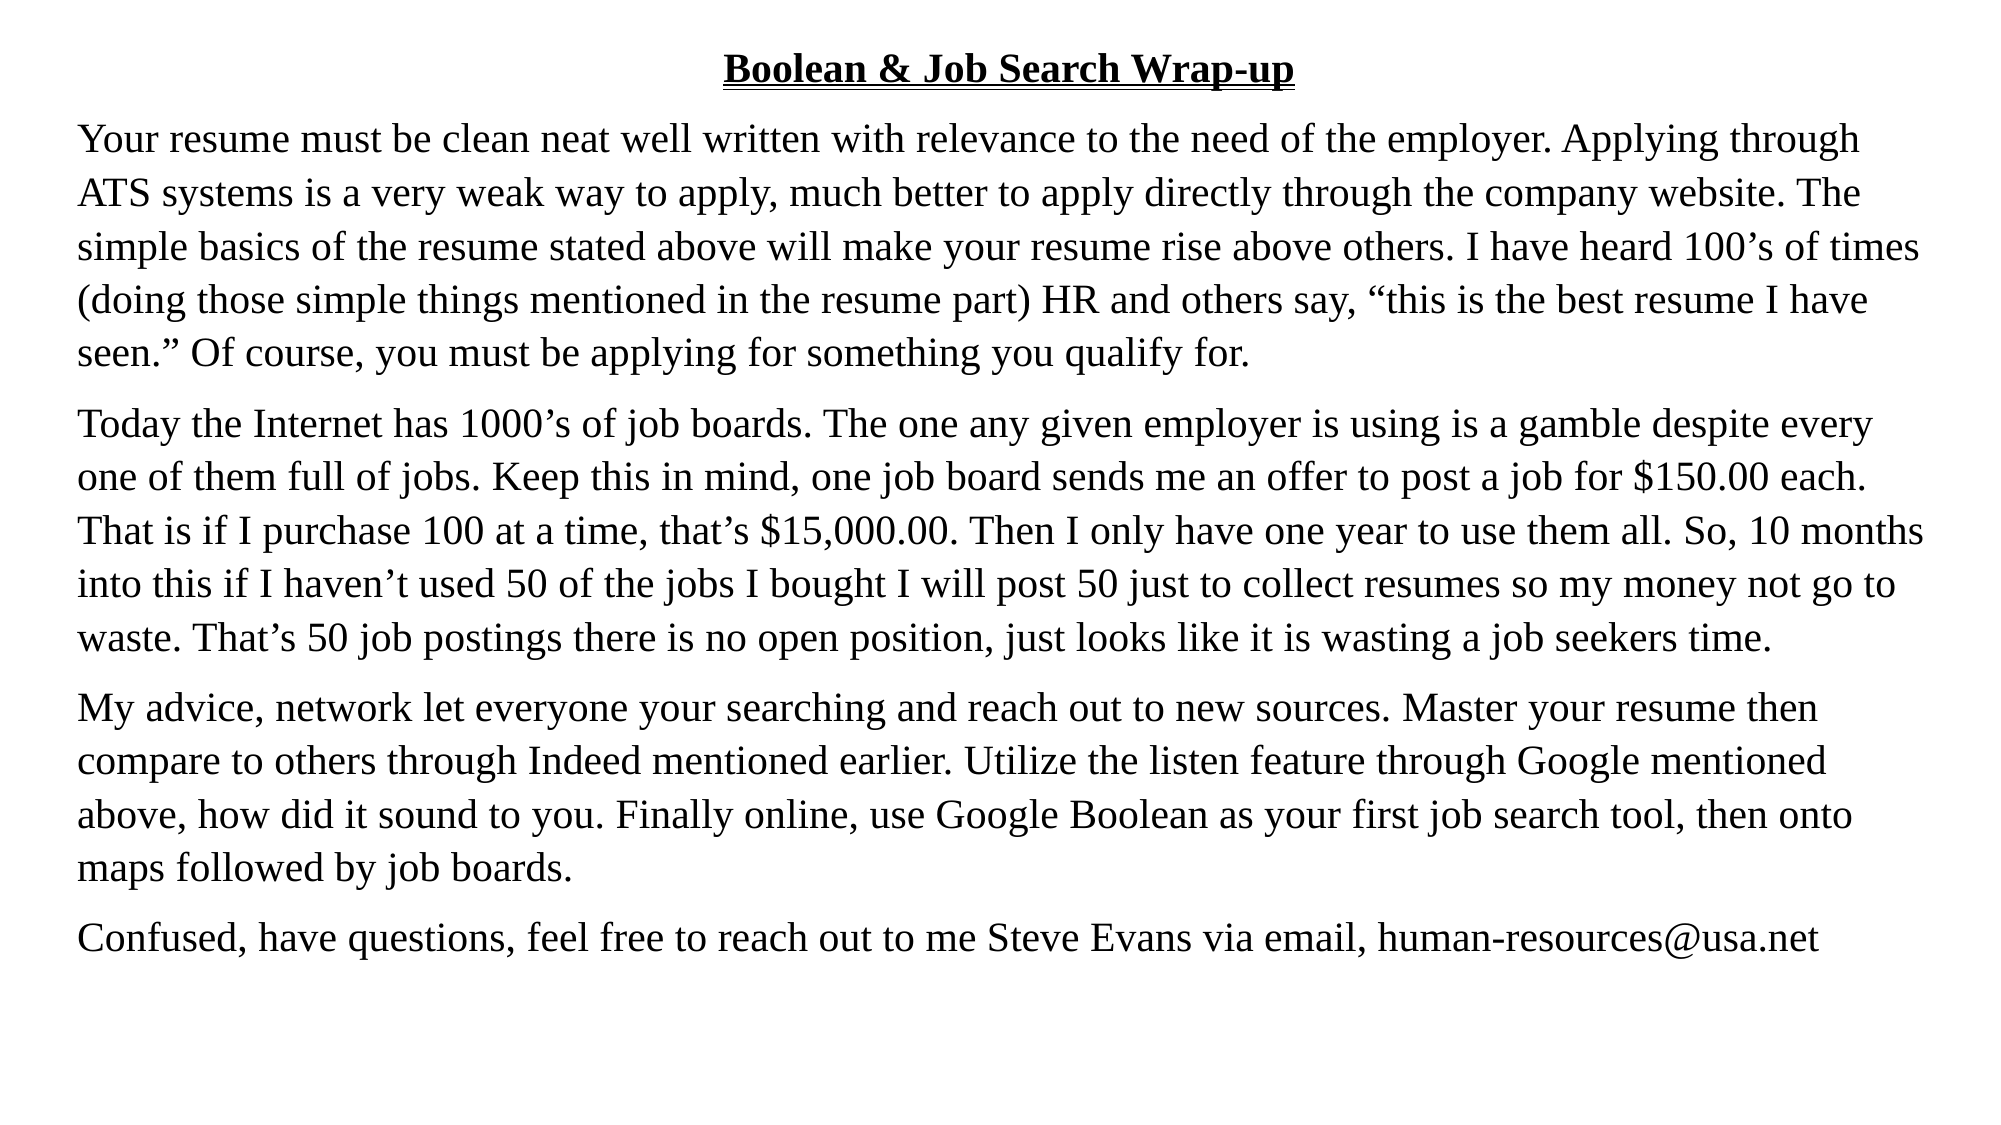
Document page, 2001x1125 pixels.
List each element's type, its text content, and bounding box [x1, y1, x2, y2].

text_box Boolean & Job Search Wrap-up Your resume must be clean neat well written with relevance to the need of the employer. Applying through ATS systems is a very weak way to apply, much better to apply directly through the company website. The simple basics of the resume stated above will make your resume rise above others. I have heard 100’s of times (doing those simple things mentioned in the resume part) HR and others say, “this is the best resume I have seen.” Of course, you must be applying for something you qualify for. Today the Internet has 1000’s of job boards. The one any given employer is using is a gamble despite every one of them full of jobs. Keep this in mind, one job board sends me an offer to post a job for $150.00 each. That is if I purchase 100 at a time, that’s $15,000.00. Then I only have one year to use them all. So, 10 months into this if I haven’t used 50 of the jobs I bought I will post 50 just to collect resumes so my money not go to waste. That’s 50 job postings there is no open position, just looks like it is wasting a job seekers time. My advice, network let everyone your searching and reach out to new sources. Master your resume then compare to others through Indeed mentioned earlier. Utilize the listen feature through Google mentioned above, how did it sound to you. Finally online, use Google Boolean as your first job search tool, then onto maps followed by job boards. Confused, have questions, feel free to reach out to me Steve Evans via email, human-resources@usa.net [62, 30, 1957, 968]
